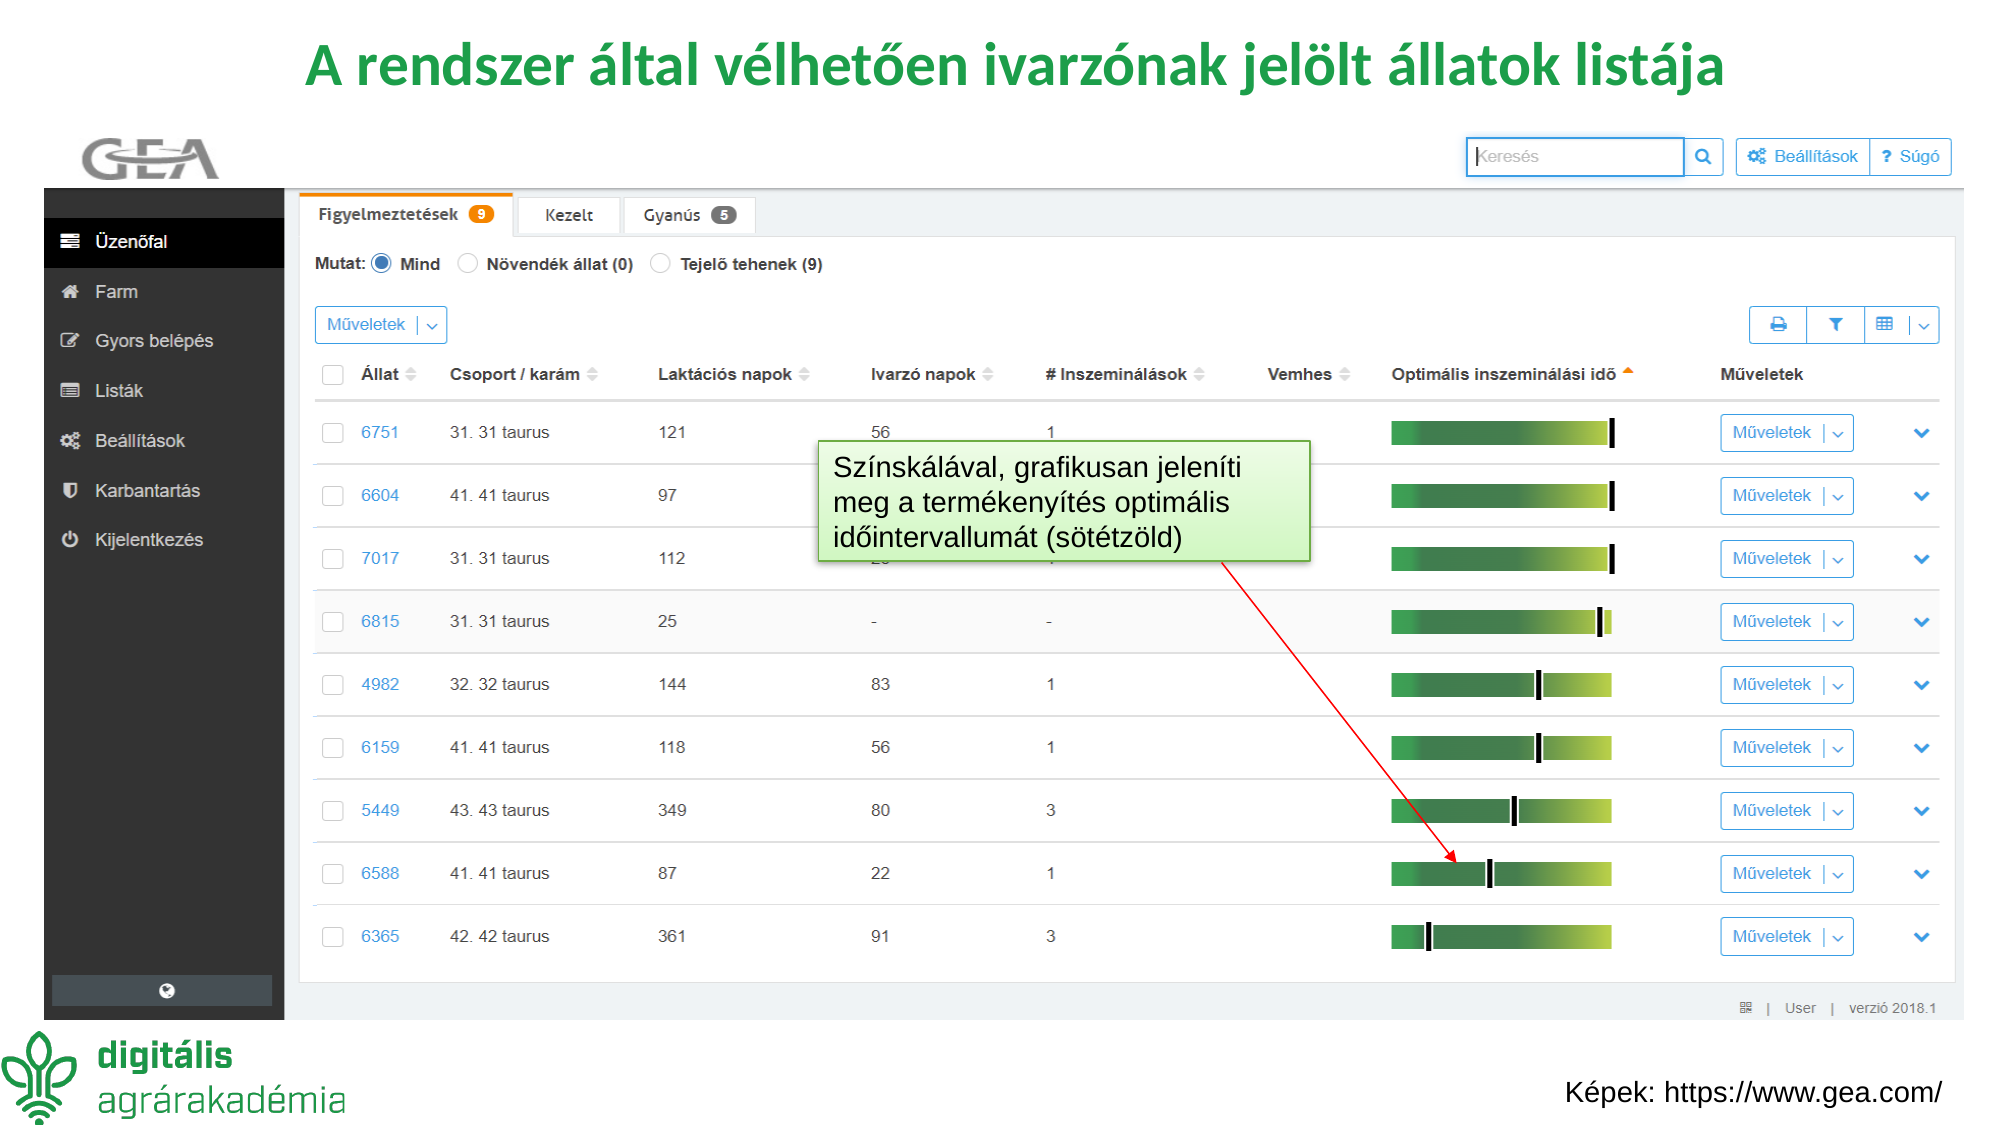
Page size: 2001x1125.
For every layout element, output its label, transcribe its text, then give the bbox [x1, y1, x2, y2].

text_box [1221, 562, 1457, 864]
text_box Képek: https://www.gea.com/ [1549, 1066, 2000, 1117]
picture [0, 1031, 345, 1125]
picture [43, 131, 1964, 1021]
title A rendszer által vélhetően ivarzónak jelölt állatok listája [67, 24, 1964, 107]
